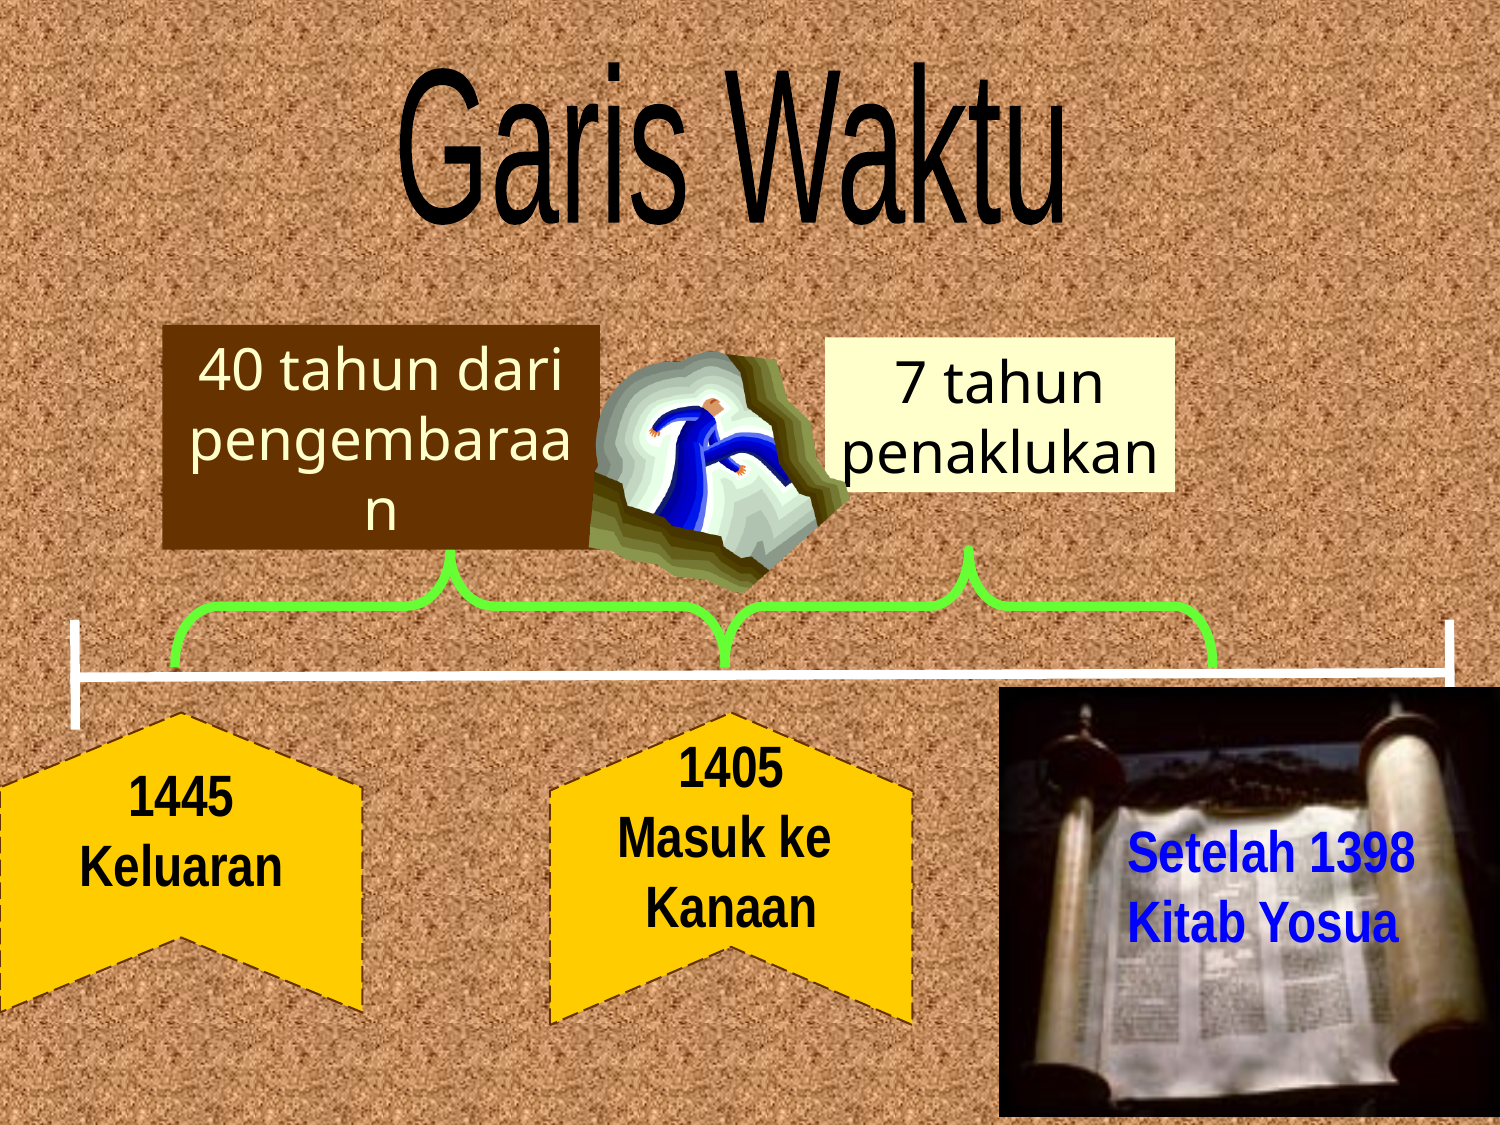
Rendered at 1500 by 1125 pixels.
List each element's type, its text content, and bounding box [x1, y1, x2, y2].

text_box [74, 624, 1451, 726]
text_box [188, 550, 712, 622]
text_box 1405 Masuk ke Kanaan [549, 734, 913, 1026]
text_box [736, 549, 1201, 622]
picture [0, 0, 1500, 1125]
text_box 1445 Keluaran [0, 734, 363, 1013]
text_box 40 tahun dari pengembaraan [162, 324, 600, 550]
title TIMELINE [877, 774, 994, 963]
text_box 7 tahun penaklukan [825, 337, 1175, 493]
